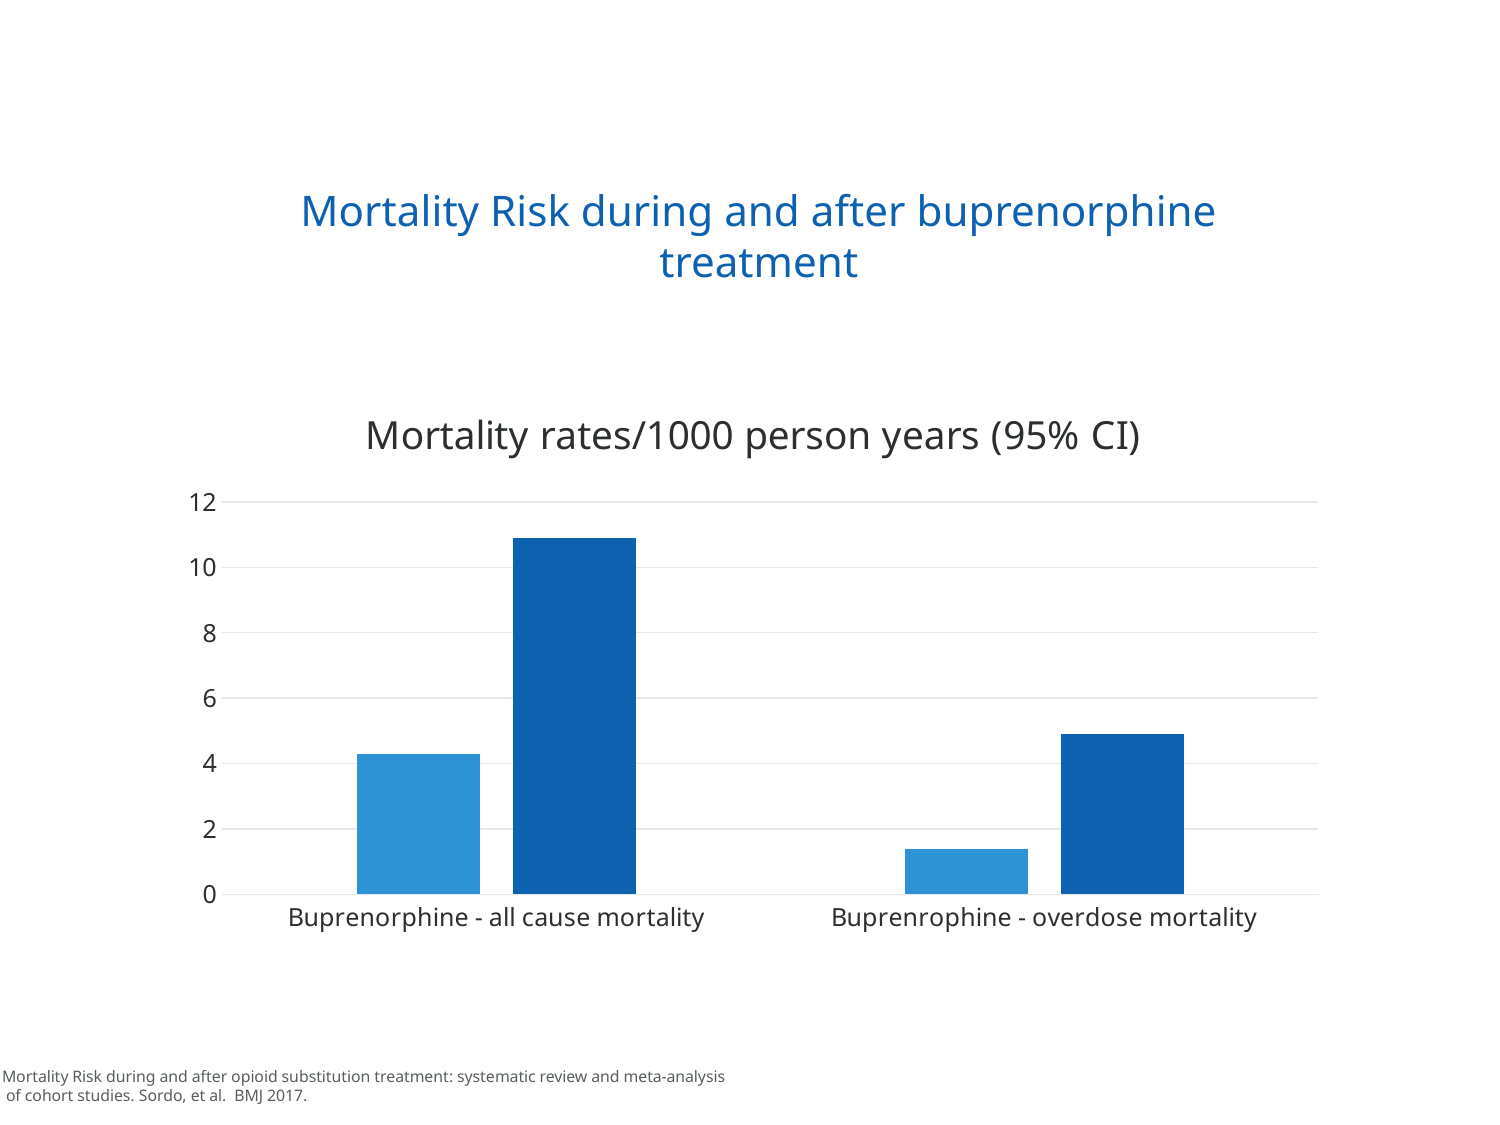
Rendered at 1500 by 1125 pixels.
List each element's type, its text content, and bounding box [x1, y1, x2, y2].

chart [164, 374, 1343, 1005]
title Mortality Risk during and after buprenorphine treatment [205, 176, 1313, 294]
text_box Mortality Risk during and after opioid substitution treatment: systematic review and meta-analysis of cohort studies. Sordo, et al. BMJ 2017. [0, 1059, 741, 1112]
